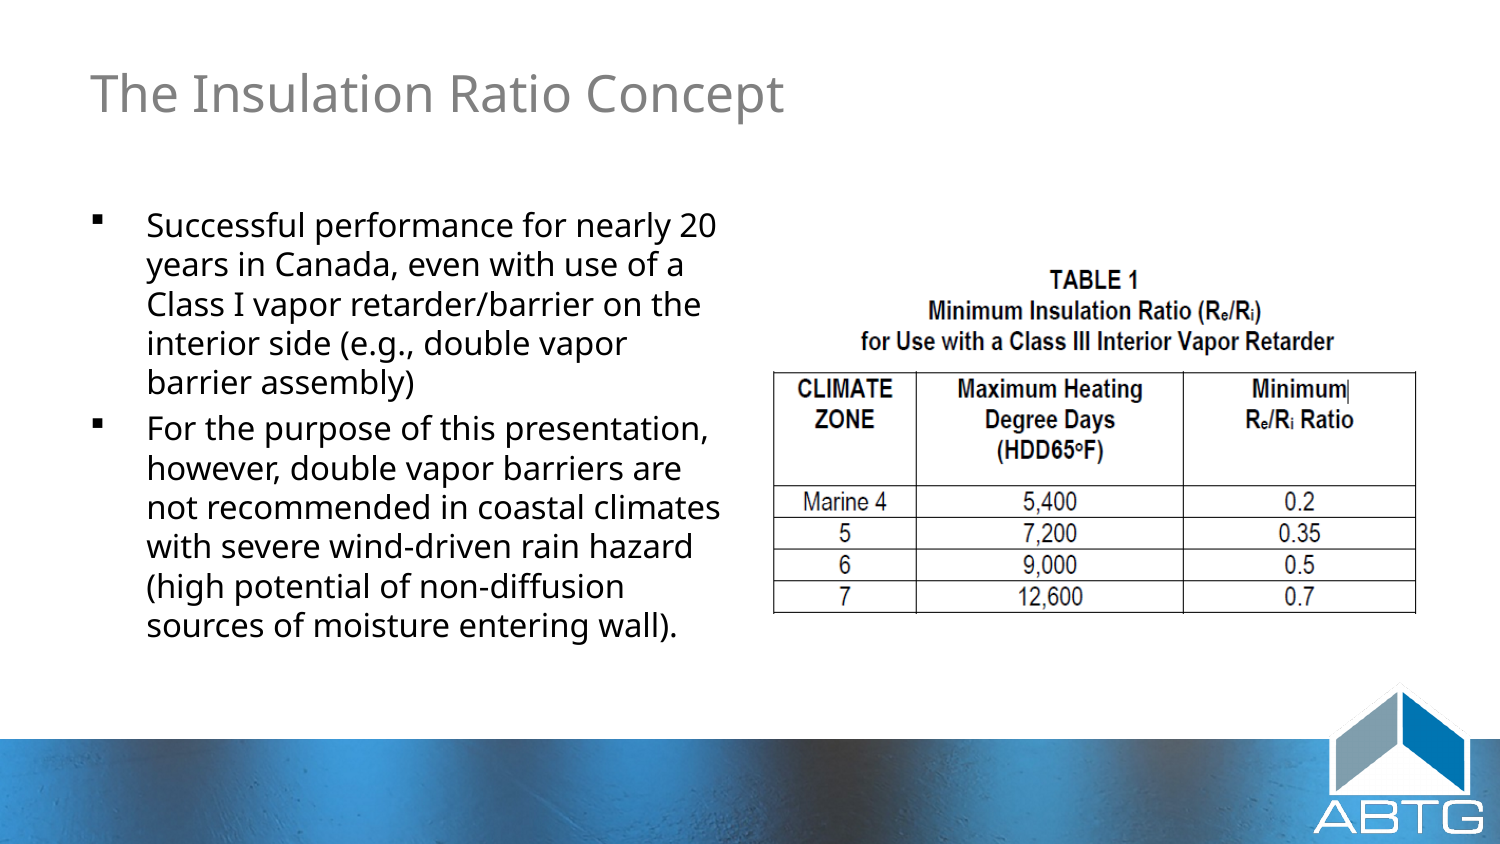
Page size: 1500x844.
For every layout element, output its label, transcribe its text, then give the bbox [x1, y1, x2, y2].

list Successful performance for nearly 20 years in Canada, even with use of a Class I vapor retarder/barrier on the interior side (e.g., double vapor barrier assembly) For the purpose of this presentation, however, double vapor barriers are not recommended in coastal climates with severe wind-driven rain hazard (high potential of non-diffusion sources of moisture entering wall). [75, 196, 738, 685]
title The Insulation Ratio Concept [75, 24, 1425, 160]
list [762, 260, 1426, 621]
picture [0, 682, 1500, 844]
